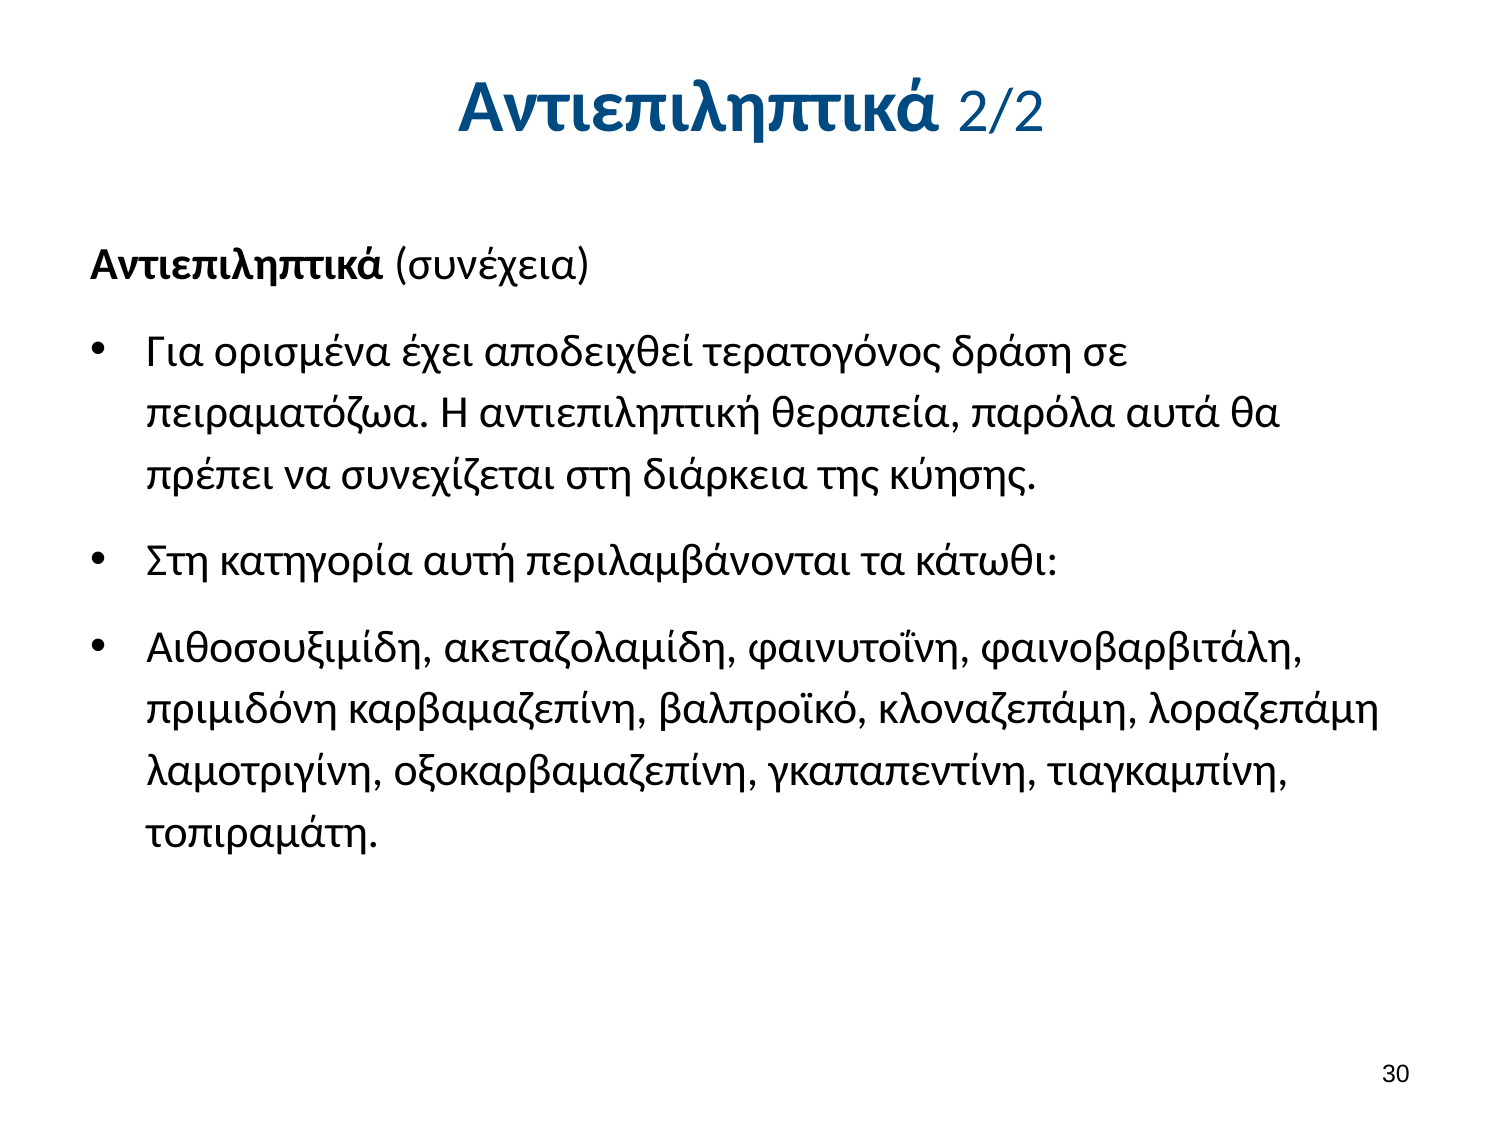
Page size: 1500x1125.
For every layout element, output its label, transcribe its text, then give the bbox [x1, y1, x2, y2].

slide_number 29 [1074, 1042, 1425, 1103]
title Αντιεπιληπτικά 2/2 [76, 19, 1427, 185]
list Αντιεπιληπτικά (συνέχεια) Για ορισμένα έχει αποδειχθεί τερατογόνος δράση σε πειραματόζωα. Η αντιεπιληπτική θεραπεία, παρόλα αυτά θα πρέπει να συνεχίζεται στη διάρκεια της κύησης. Στη κατηγορία αυτή περιλαμβάνονται τα κάτωθι: Αιθοσουξιμίδη, ακεταζολαμίδη, φαινυτοΐνη, φαινοβαρβιτάλη, πριμιδόνη καρβαμαζεπίνη, βαλπροϊκό, κλοναζεπάμη, λοραζεπάμη λαμοτριγίνη, οξοκαρβαμαζεπίνη, γκαπαπεντίνη, τιαγκαμπίνη, τοπιραμάτη. [75, 219, 1425, 1024]
